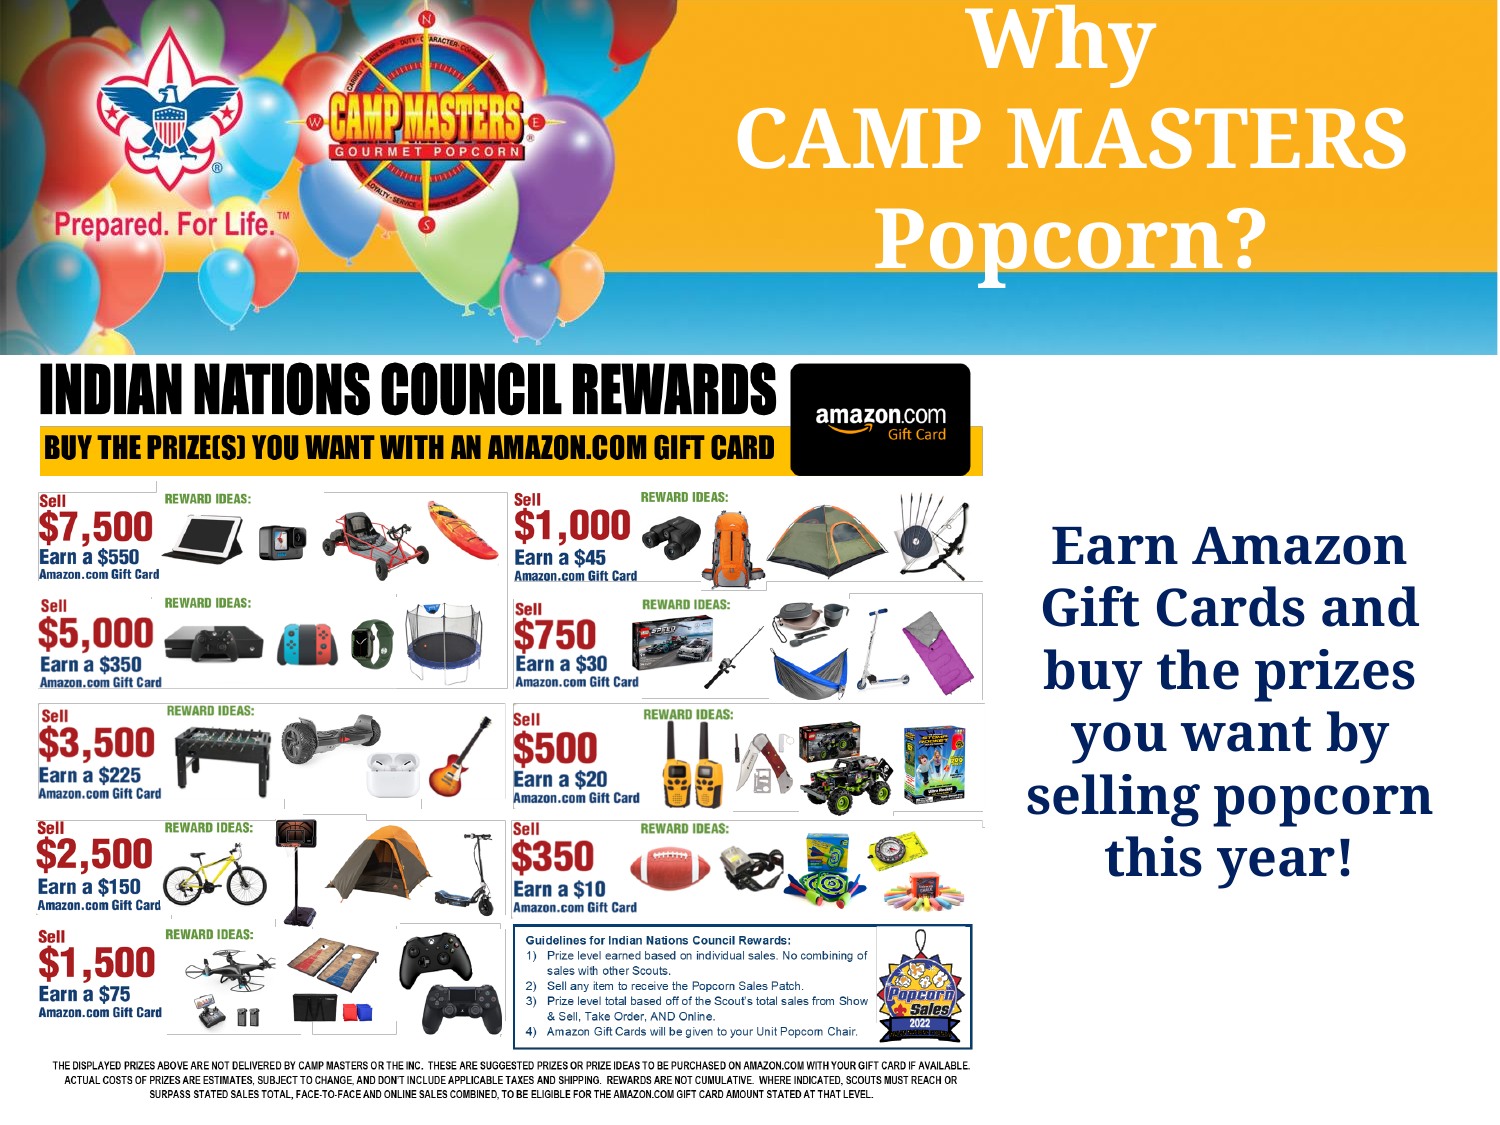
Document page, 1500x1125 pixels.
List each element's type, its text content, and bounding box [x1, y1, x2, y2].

subtitle Earn Amazon Gift Cards and buy the prizes you want by selling popcorn this year! [989, 504, 1476, 807]
picture [35, 362, 985, 1125]
picture [0, 0, 1498, 356]
